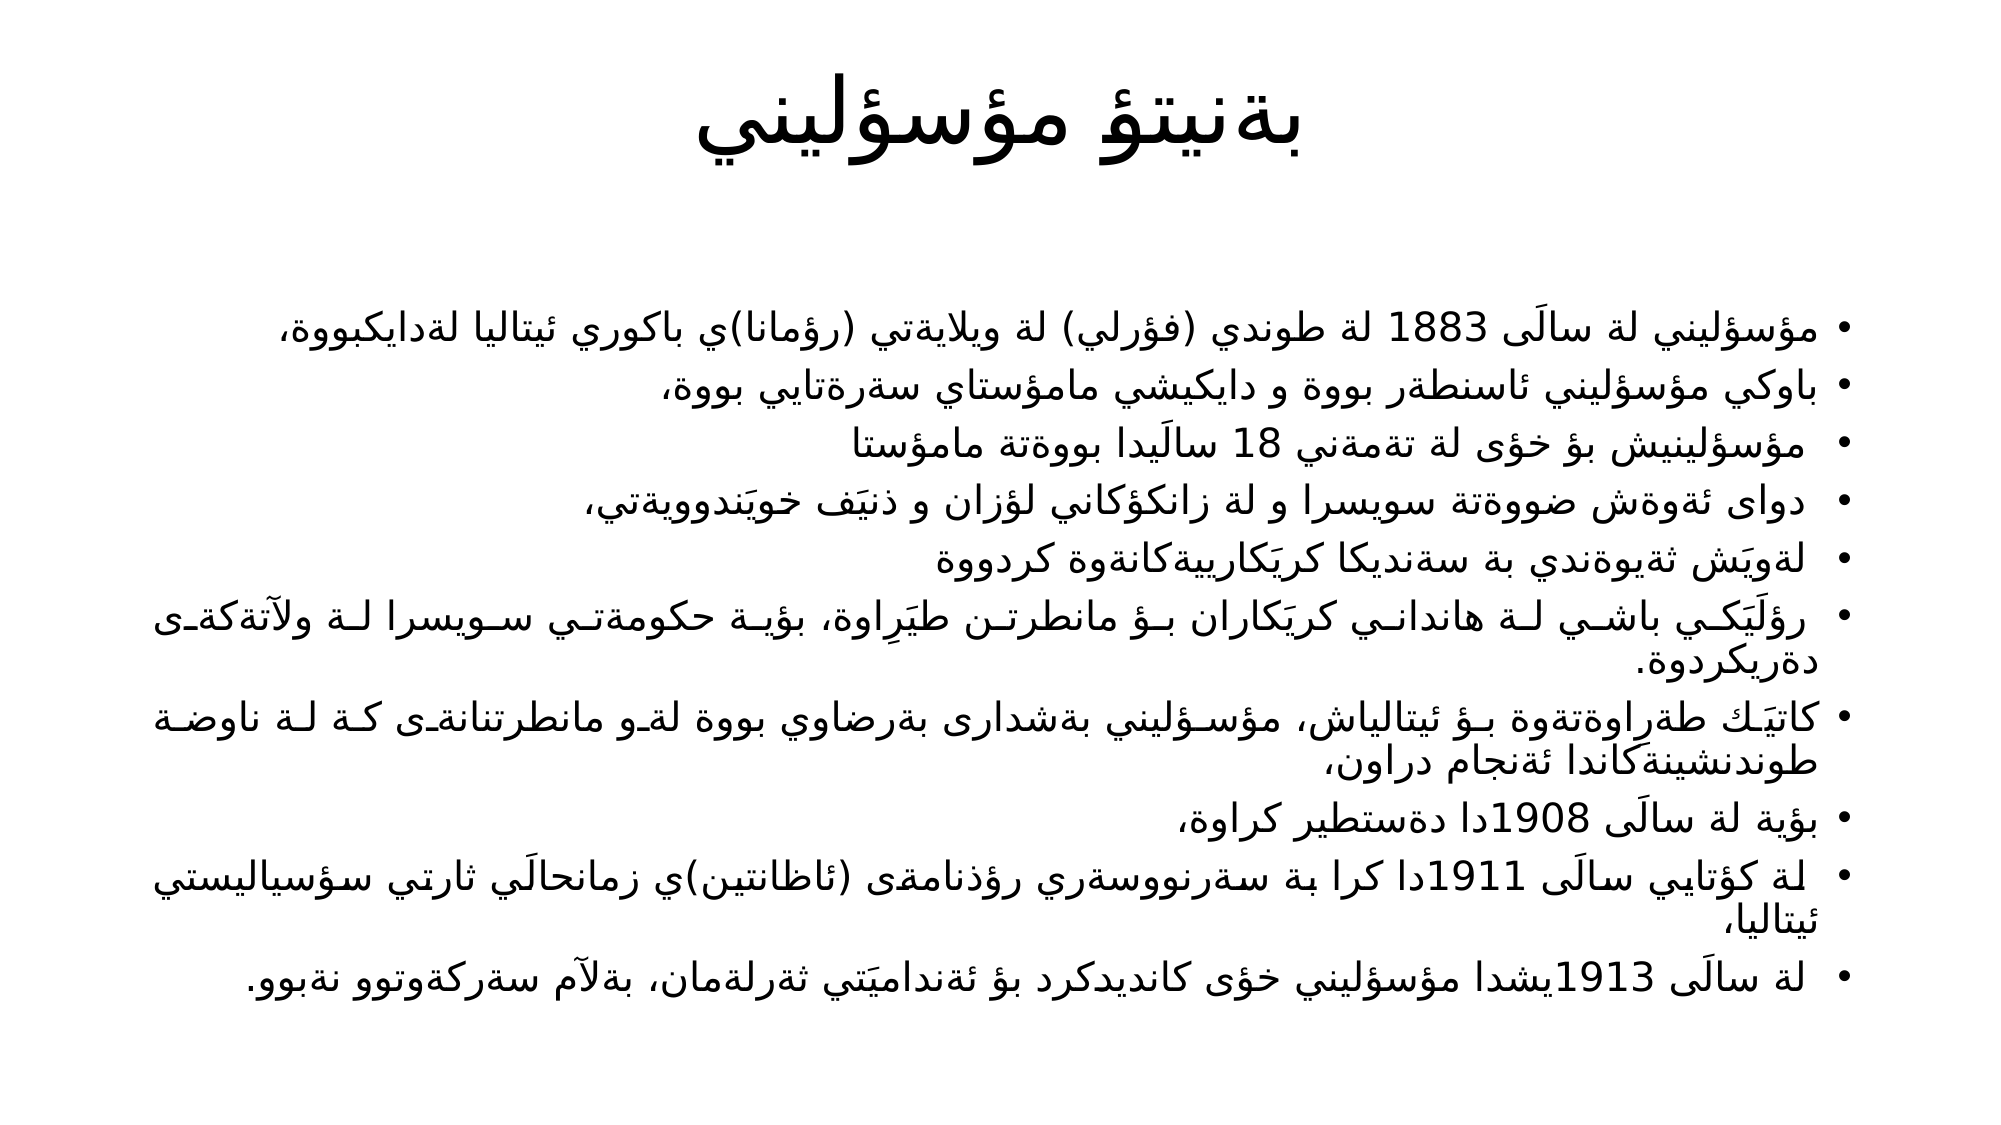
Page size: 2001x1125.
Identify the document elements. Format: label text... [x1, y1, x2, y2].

list مؤسؤليني لة سالَى 1883 لة طوندي (فؤرلي) لة ويلايةتي (رؤمانا)ي باكوري ئيتاليا لةدايكبووة، باوكي مؤسؤليني ئاسنطةر بووة و دايكيشي مامؤستاي سةرةتايي بووة، مؤسؤلينيش بؤ خؤى لة تةمةني 18 سالَيدا بووةتة مامؤستا دواى ئةوةش ضووةتة سويسرا و لة زانكؤكاني لؤزان و ذنيَف خويَندوويةتي، لةويَش ثةيوةندي بة سةنديكا كريَكارييةكانةوة كردووة رؤلَيَكي باشي لة هانداني كريَكاران بؤ مانطرتن طيَرِاوة، بؤية حكومةتي سويسرا لة ولآتةكةى دةريكردوة. كاتيَك طةرِاوةتةوة بؤ ئيتالياش، مؤسؤليني بةشدارى بةرضاوي بووة لةو مانطرتنانةى كة لة ناوضة طوندنشينةكاندا ئةنجام دراون، بؤية لة سالَى 1908دا دةستطير كراوة، لة كؤتايي سالَى 1911دا كرا بة سةرنووسةري رؤذنامةى (ئاظانتين)ي زمانحالَي ثارتي سؤسياليستي ئيتاليا، لة سالَى 1913يشدا مؤسؤليني خؤى كانديدكرد بؤ ئةنداميَتي ثةرلةمان، بةلآم سةركةوتوو نةبوو. [137, 299, 1863, 1014]
title بةنيتؤ مؤسؤليني [137, 59, 1863, 278]
